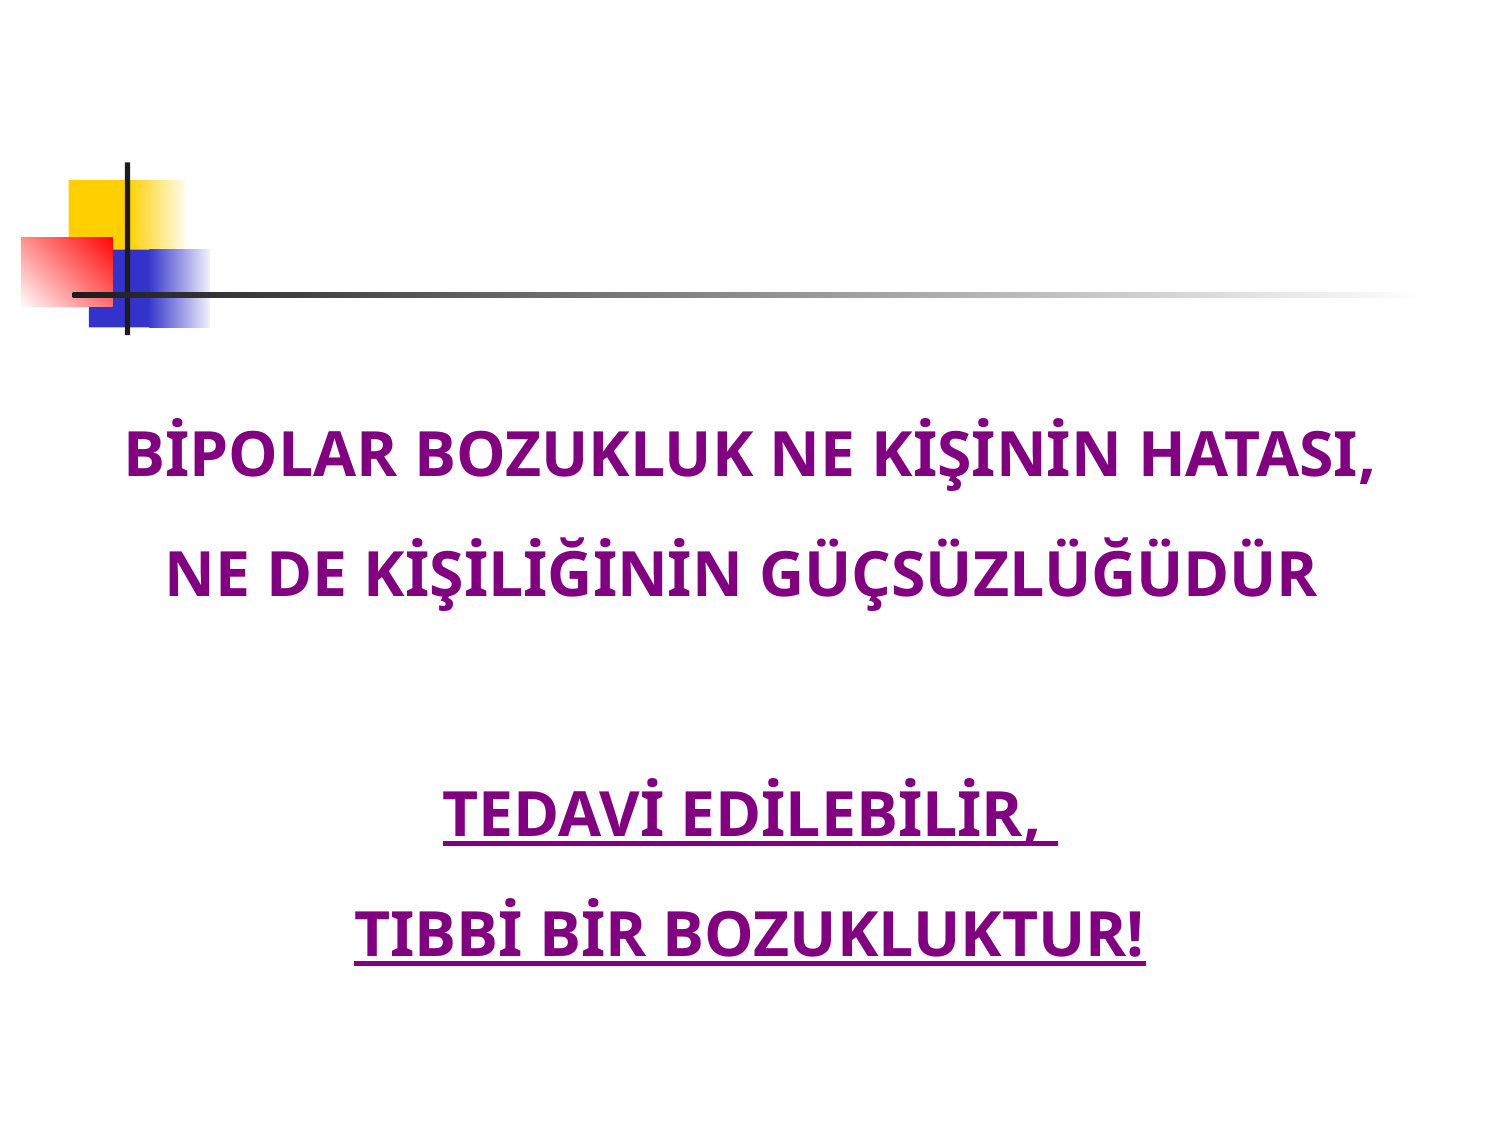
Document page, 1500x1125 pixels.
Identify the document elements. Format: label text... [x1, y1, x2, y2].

list BİPOLAR BOZUKLUK NE KİŞİNİN HATASI, NE DE KİŞİLİĞİNİN GÜÇSÜZLÜĞÜDÜR TEDAVİ EDİLEBİLİR, TIBBİ BİR BOZUKLUKTUR! [88, 361, 1412, 1012]
